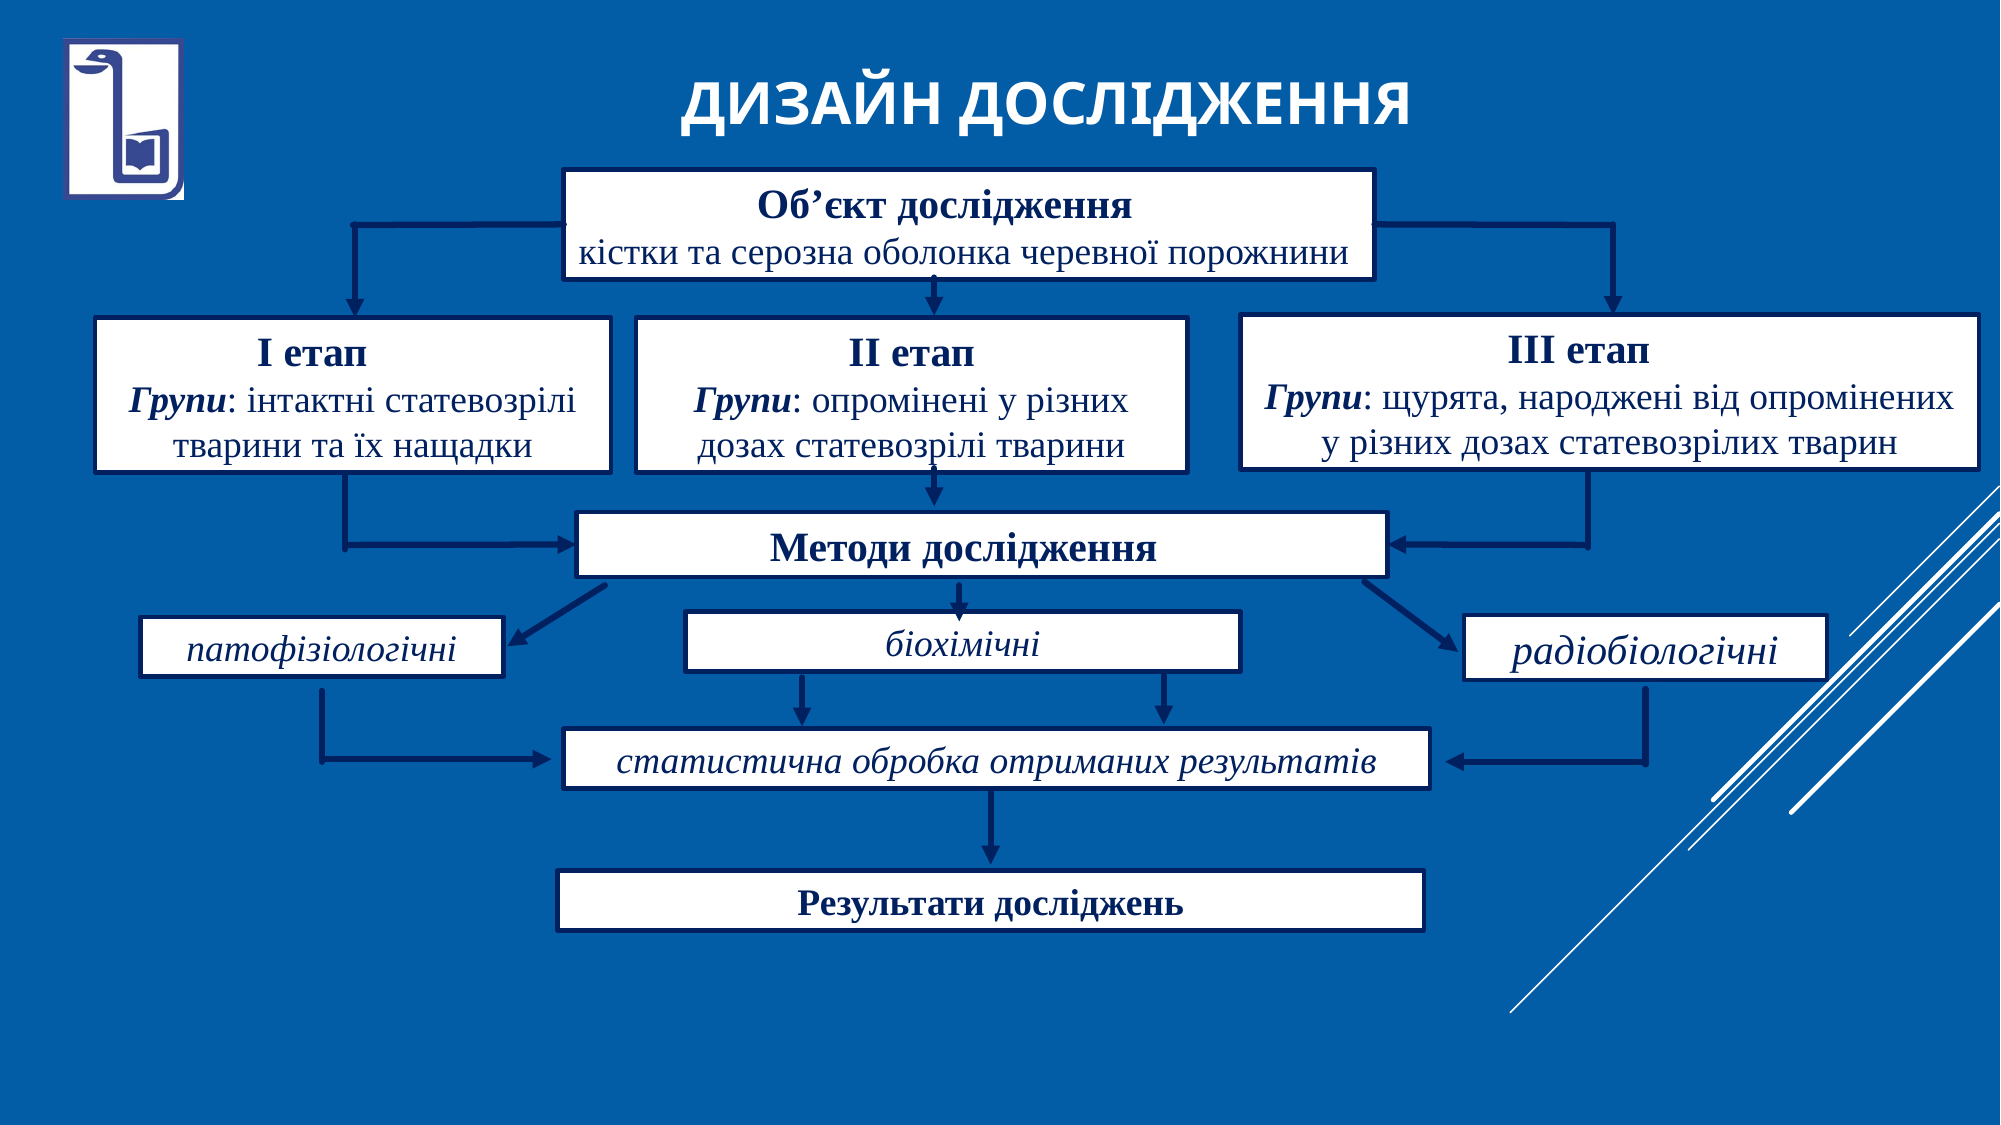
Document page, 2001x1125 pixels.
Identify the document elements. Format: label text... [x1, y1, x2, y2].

text_box ІІІ етап Групи: щурята, народжені від опромінених у різних дозах статевозрілих тварин [1239, 313, 1980, 471]
picture [63, 37, 184, 200]
text_box патофізіологічні [139, 616, 505, 678]
text_box Результати досліджень [556, 869, 1425, 931]
text_box ДИЗАЙН ДОСЛІДЖЕННЯ [352, 58, 1742, 144]
text_box Об’єкт дослiдження кістки та серозна оболонка черевної порожнини [562, 168, 1376, 281]
text_box біохімічні [684, 610, 1242, 673]
text_box ІІ етап Групи: опромінені у різних дозах статевозрілі тварини [635, 316, 1189, 474]
text_box І етап Групи: інтактні статевозрілі тварини та їх нащадки [94, 316, 612, 474]
text_box статистична обробка отриманих результатів [562, 728, 1431, 790]
text_box радіобіологічні [1463, 614, 1828, 681]
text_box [1364, 581, 1459, 653]
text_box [507, 585, 605, 647]
text_box Методи дослiдження [575, 511, 1389, 578]
